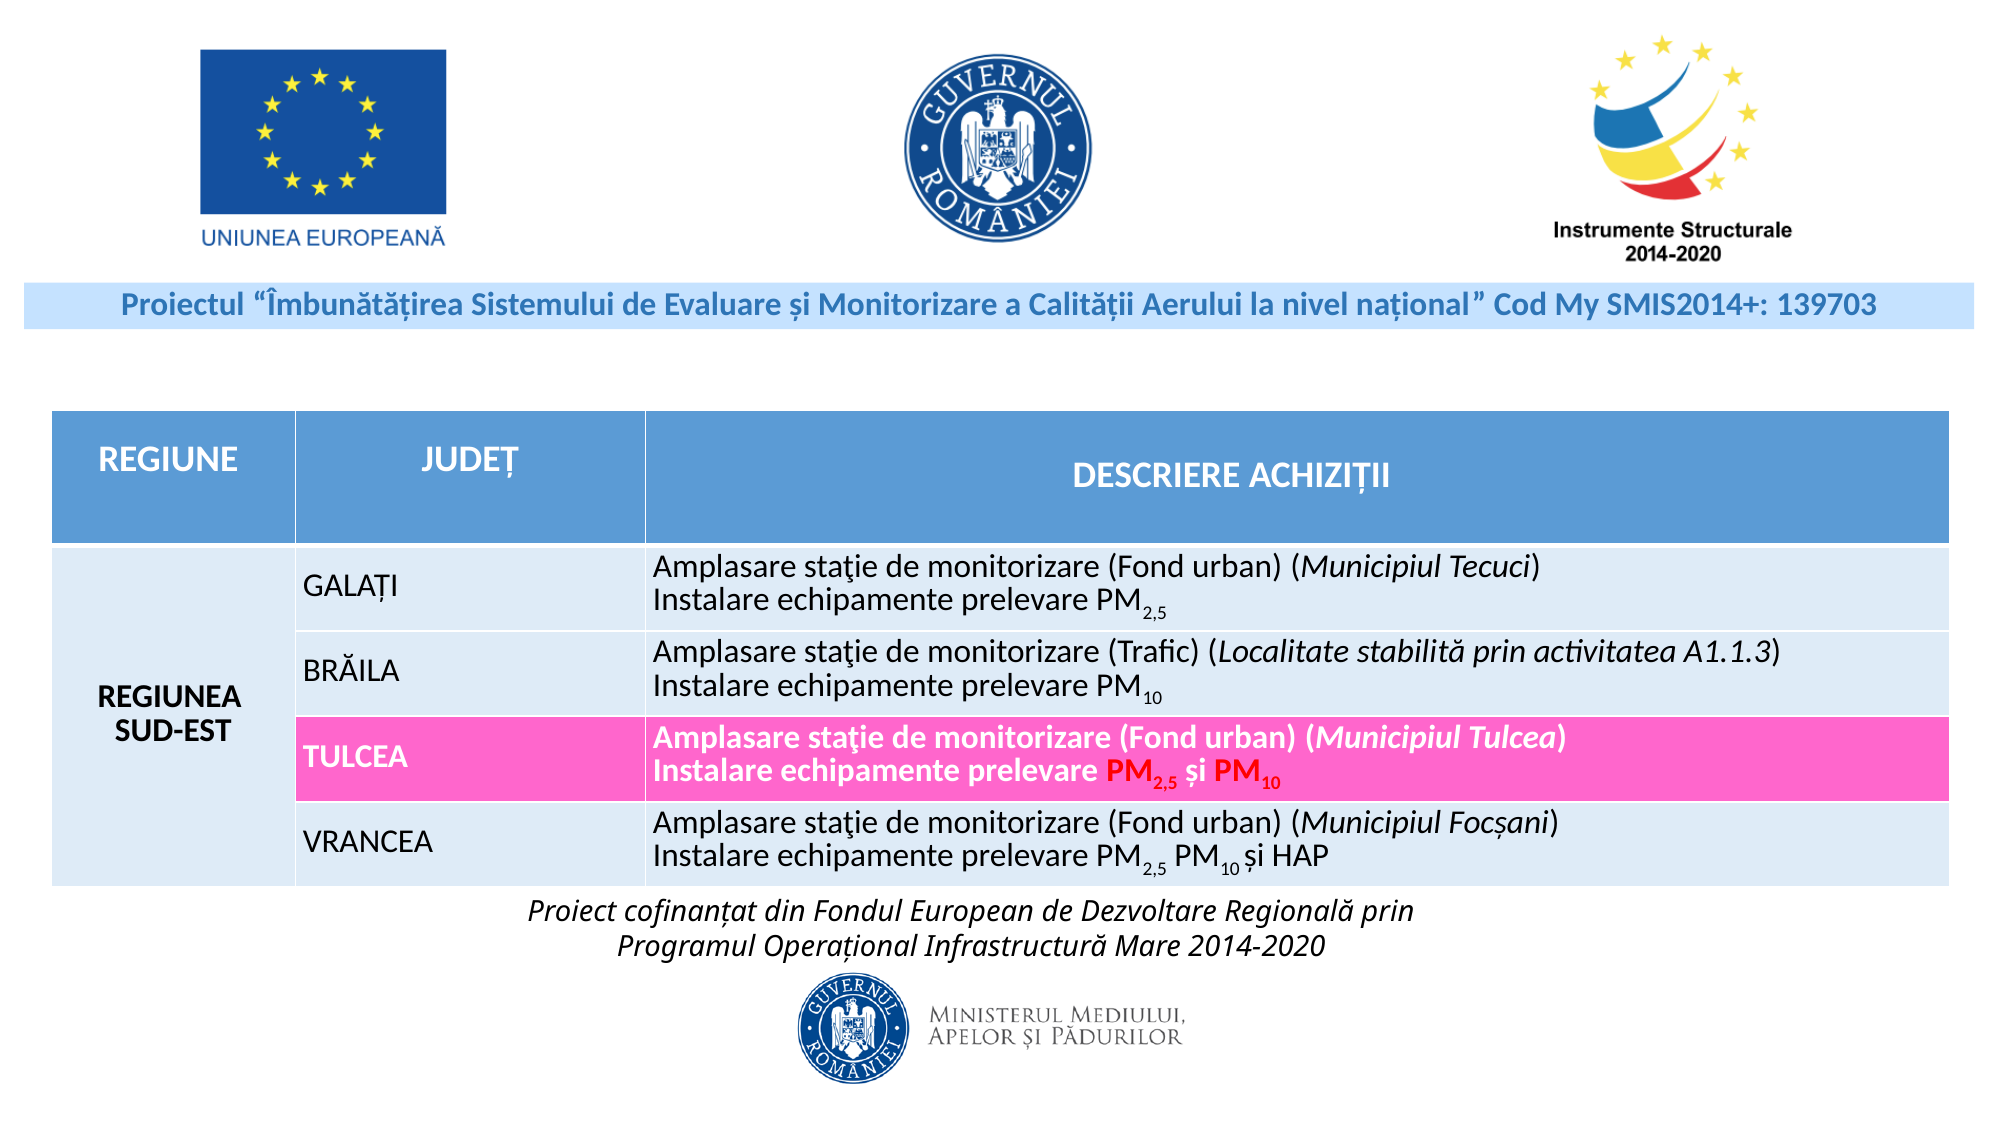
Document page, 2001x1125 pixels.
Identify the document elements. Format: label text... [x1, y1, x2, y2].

table_cell Amplasare staţie de monitorizare (Trafic) (Localitate stabilită prin activitatea A1.1.3) Instalare echipamente prelevare PM10 [646, 632, 1949, 715]
table_header REGIUNE [52, 411, 295, 543]
table_cell BRĂILA [296, 632, 645, 715]
table_cell VRANCEA [296, 803, 645, 886]
text_box Proiectul “Îmbunătățirea Sistemului de Evaluare și Monitorizare a Calității Aerului la nivel național” Cod My SMIS2014+: 139703 [24, 286, 1975, 330]
table_cell TULCEA [296, 717, 645, 801]
picture [795, 970, 1205, 1084]
table_cell REGIUNEA SUD-EST [52, 548, 295, 886]
table_header DESCRIERE ACHIZIȚII [646, 411, 1949, 543]
text_box Proiect cofinanțat din Fondul European de Dezvoltare Regională prin Programul Operațional Infrastructură Mare 2014-2020 [164, 888, 1779, 970]
table_header JUDEȚ [296, 411, 645, 543]
table_cell Amplasare staţie de monitorizare (Fond urban) (Municipiul Tulcea) Instalare echipamente prelevare PM2,5 și PM10 [646, 717, 1949, 801]
table_cell Amplasare staţie de monitorizare (Fond urban) (Municipiul Tecuci) Instalare echipamente prelevare PM2,5 [646, 548, 1949, 630]
picture [5, 0, 1995, 286]
table_cell GALAȚI [296, 548, 645, 630]
table_cell Amplasare staţie de monitorizare (Fond urban) (Municipiul Focșani) Instalare echipamente prelevare PM2,5 PM10 și HAP [646, 803, 1949, 886]
